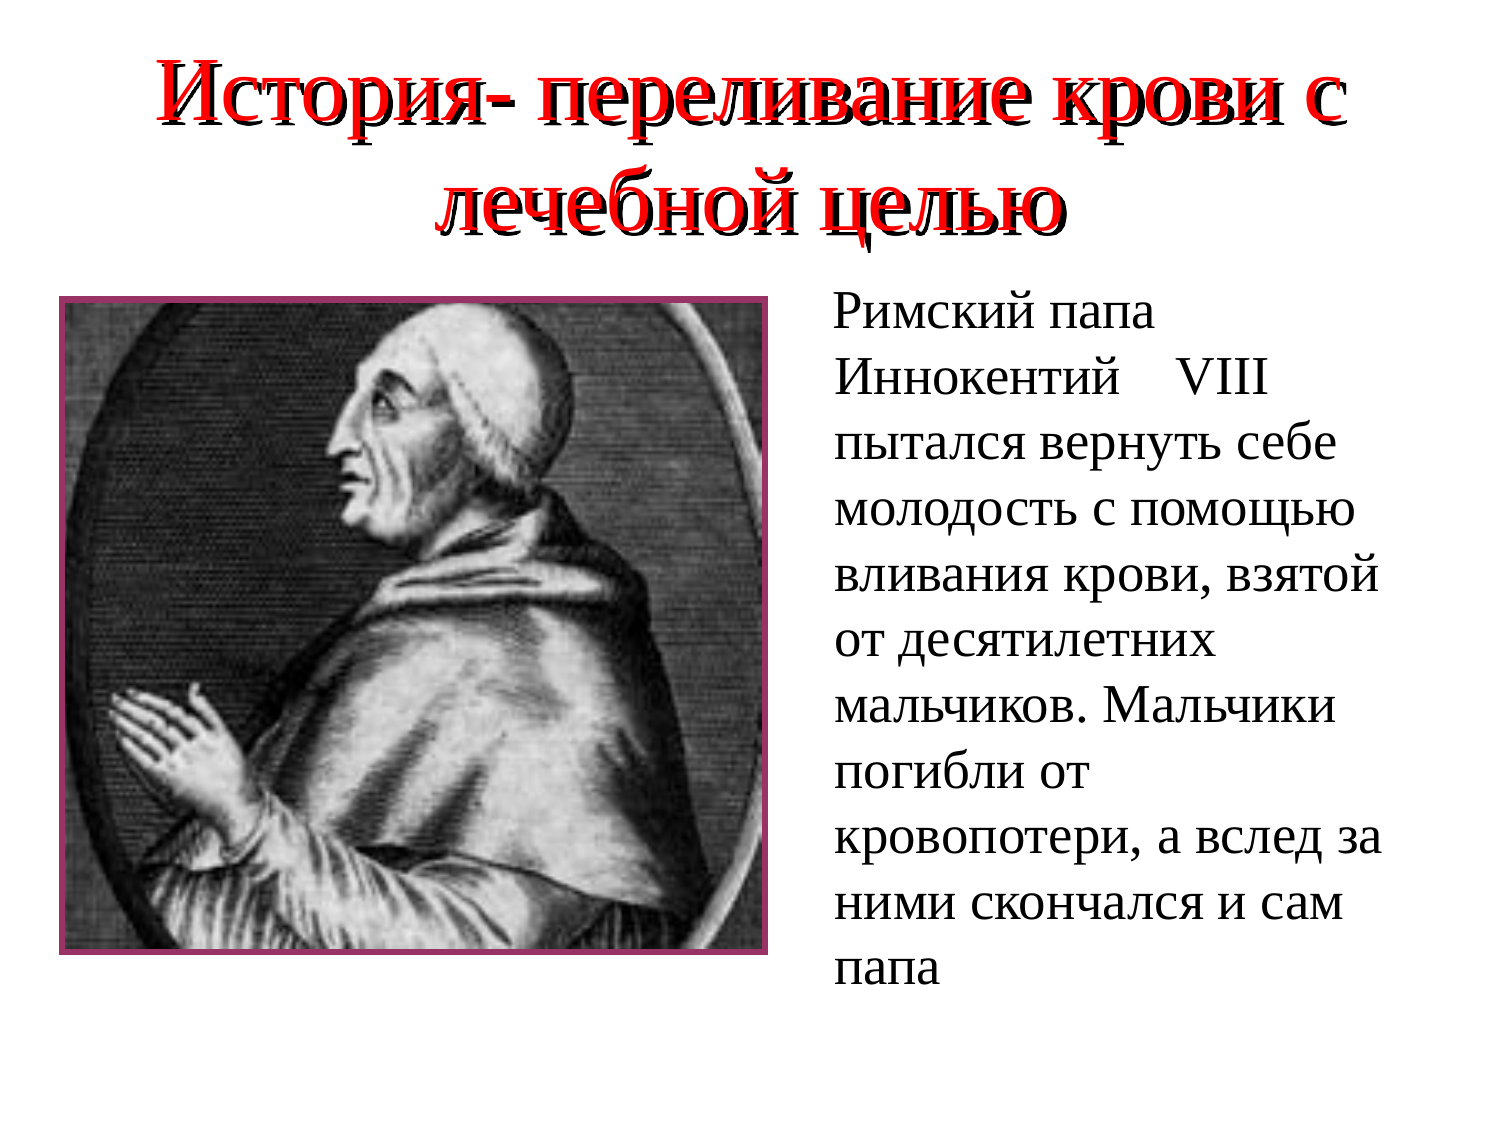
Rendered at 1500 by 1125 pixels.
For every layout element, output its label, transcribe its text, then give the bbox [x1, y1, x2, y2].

title История- переливание крови с лечебной целью [75, 45, 1425, 233]
list Римский папа Иннокентий VIII пытался вернуть себе молодость с помощью вливания крови, взятой от десятилетних мальчиков. Мальчики погибли от кровопотери, а вслед за ними скончался и сам папа [762, 199, 1425, 1005]
picture [64, 302, 762, 950]
